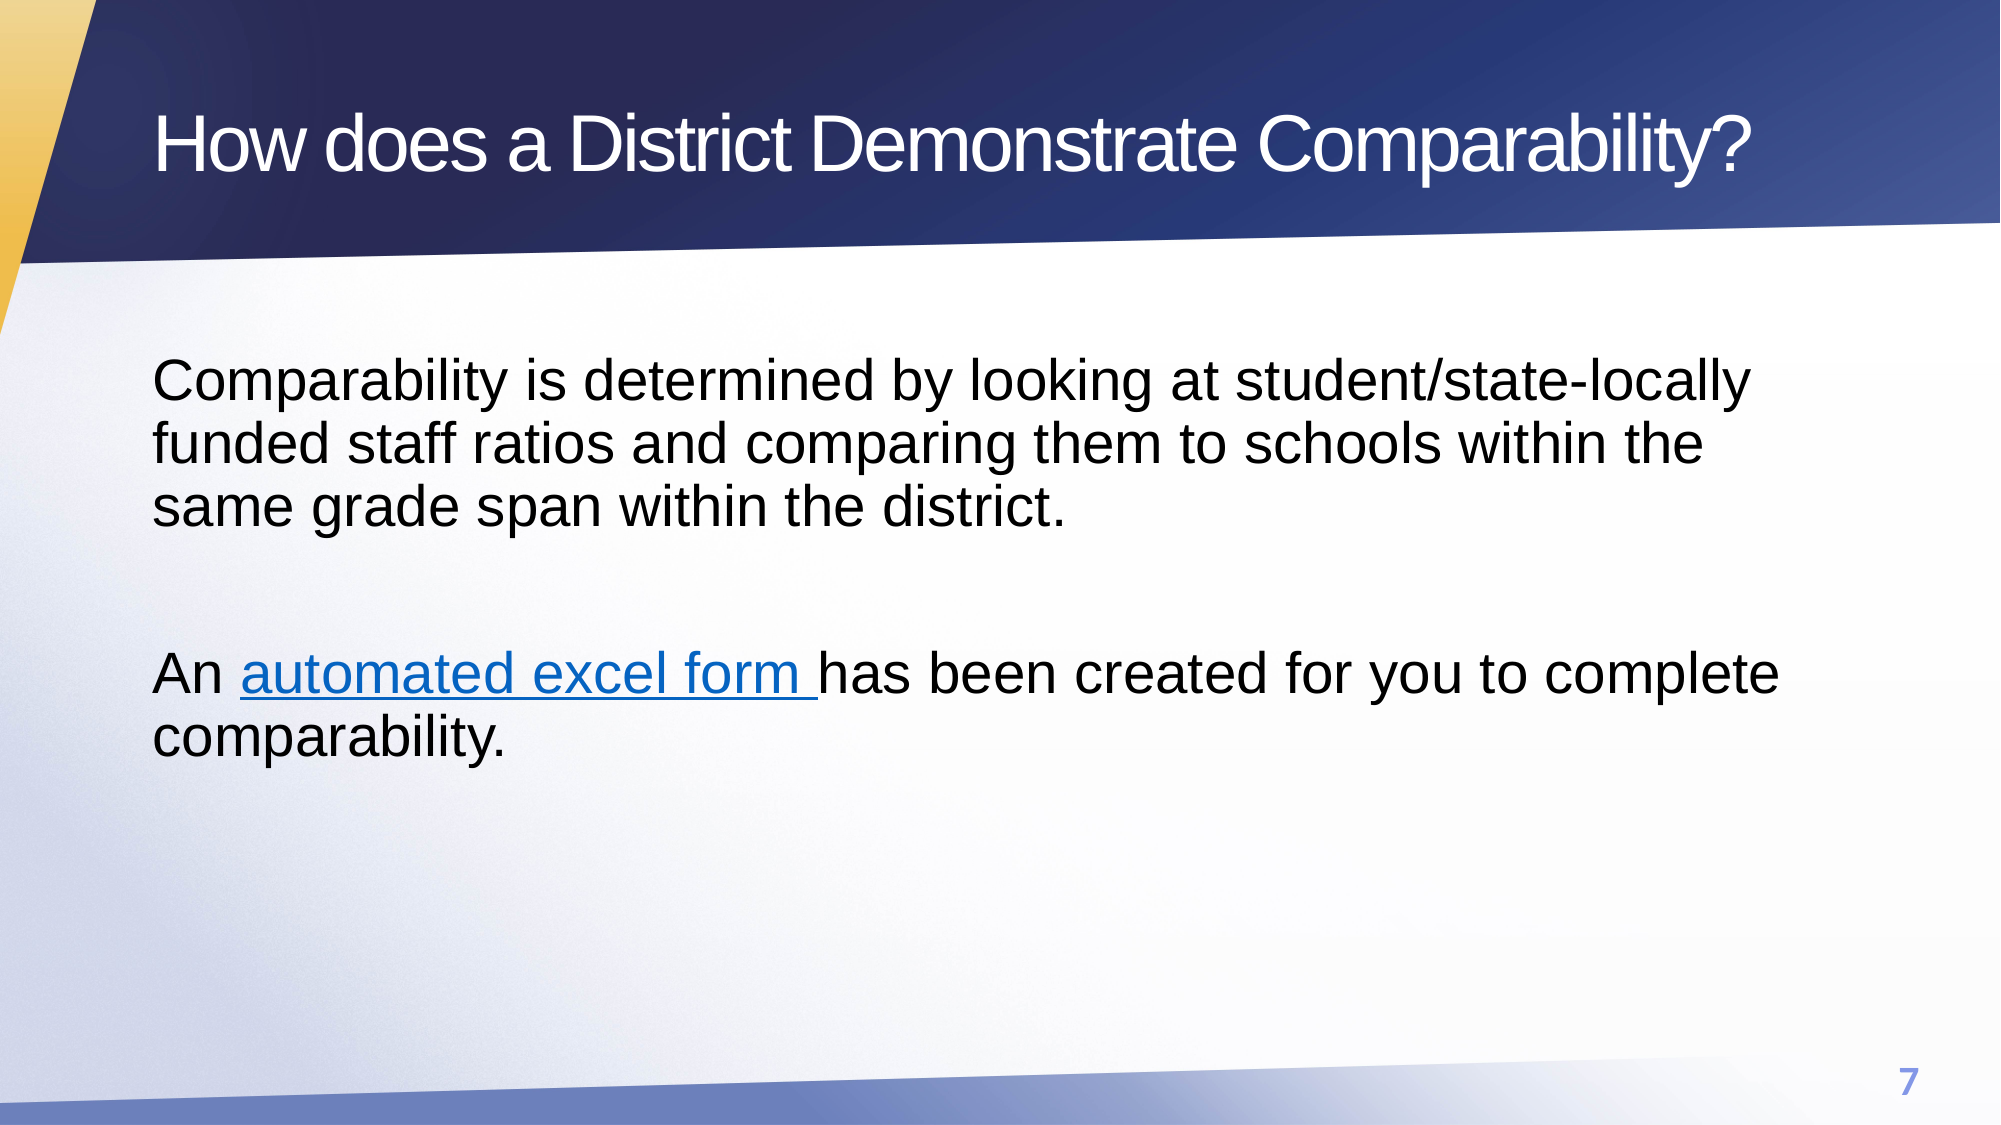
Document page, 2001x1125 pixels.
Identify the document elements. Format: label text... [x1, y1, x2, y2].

picture [0, 0, 2000, 1125]
list Comparability is determined by looking at student/state-locally funded staff ratios and comparing them to schools within the same grade span within the district. An automated excel form has been created for you to complete comparability. [137, 342, 1863, 1008]
title How does a District Demonstrate Comparability? [137, 59, 1863, 231]
